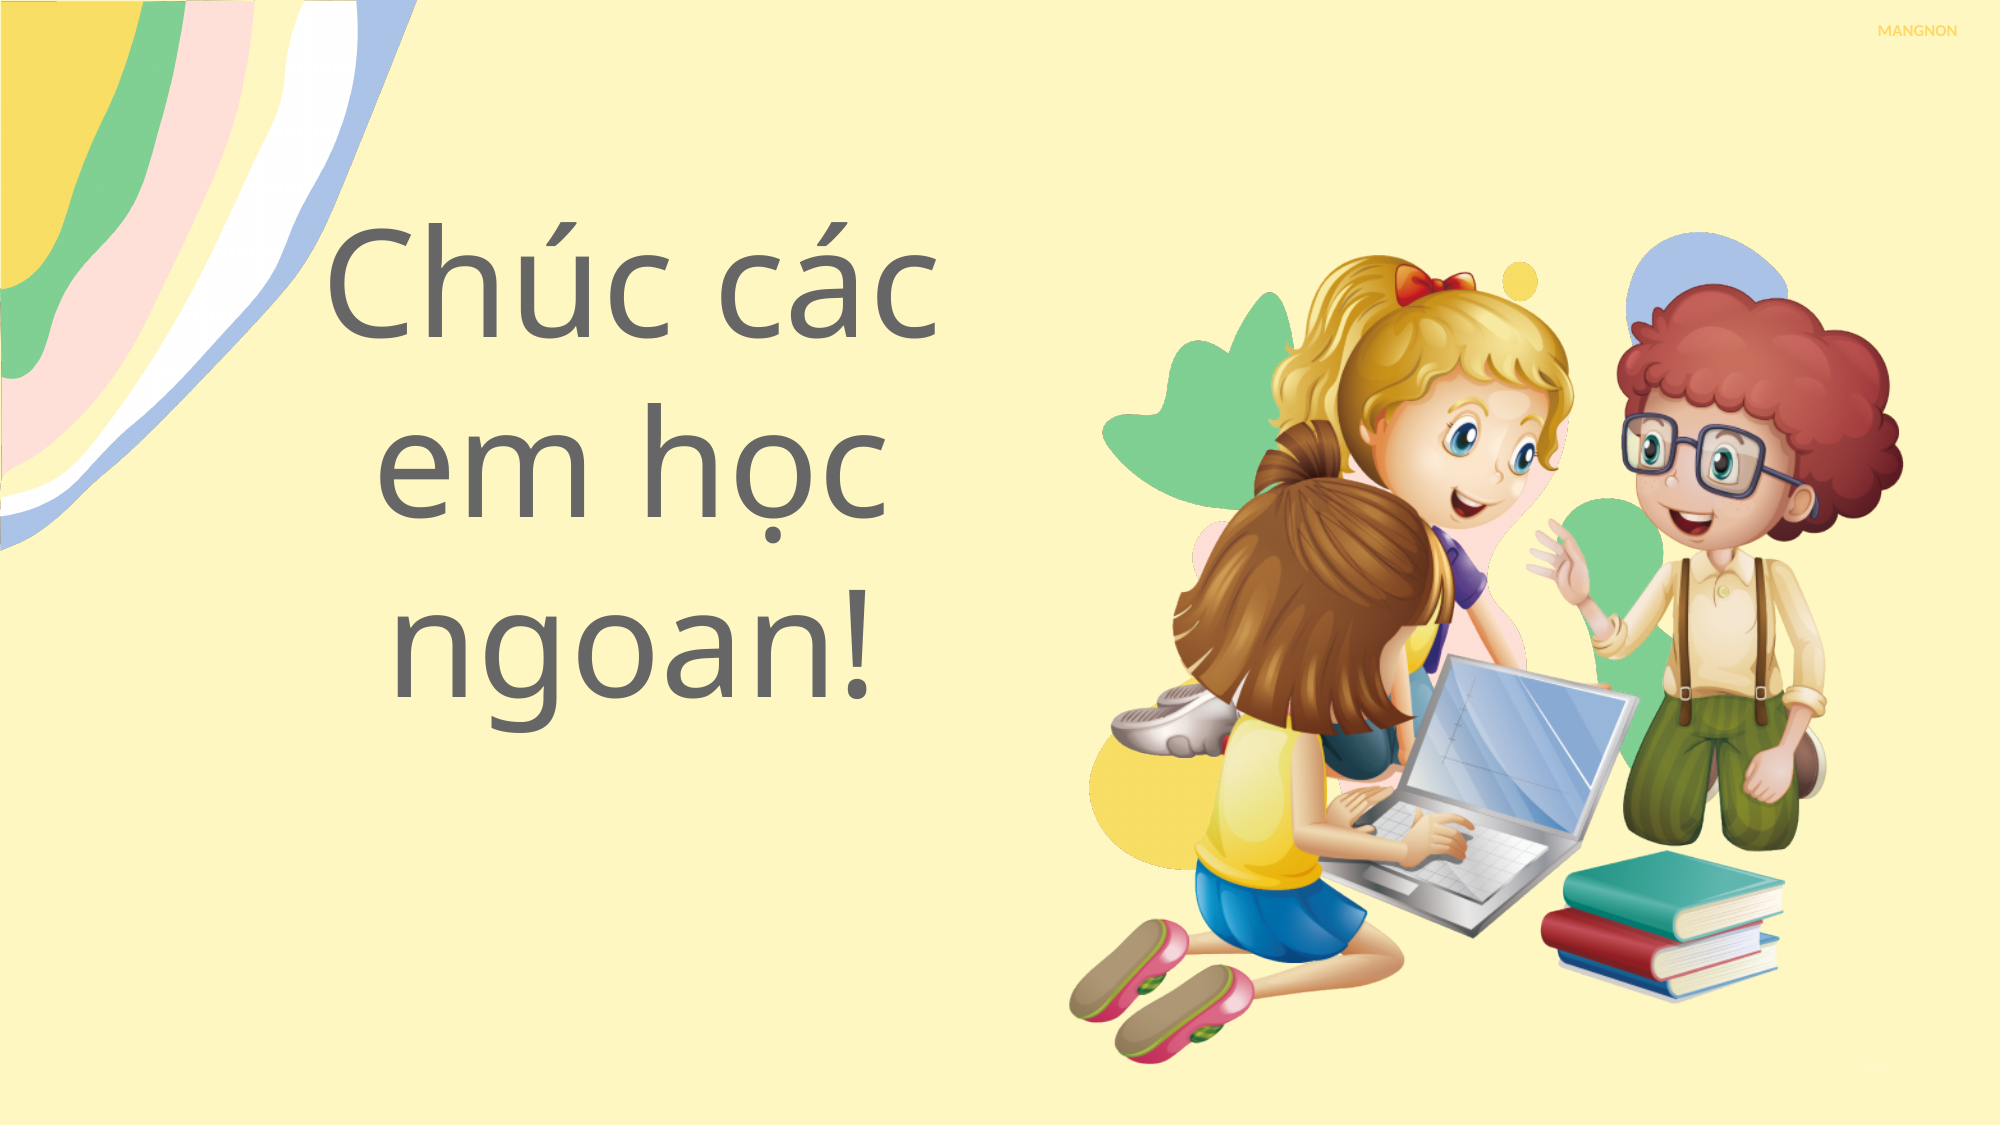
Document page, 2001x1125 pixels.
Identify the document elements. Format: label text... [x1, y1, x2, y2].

picture [1054, 232, 1907, 1085]
text_box Chúc các em học ngoan! [208, 179, 1055, 735]
picture [0, 0, 417, 1125]
